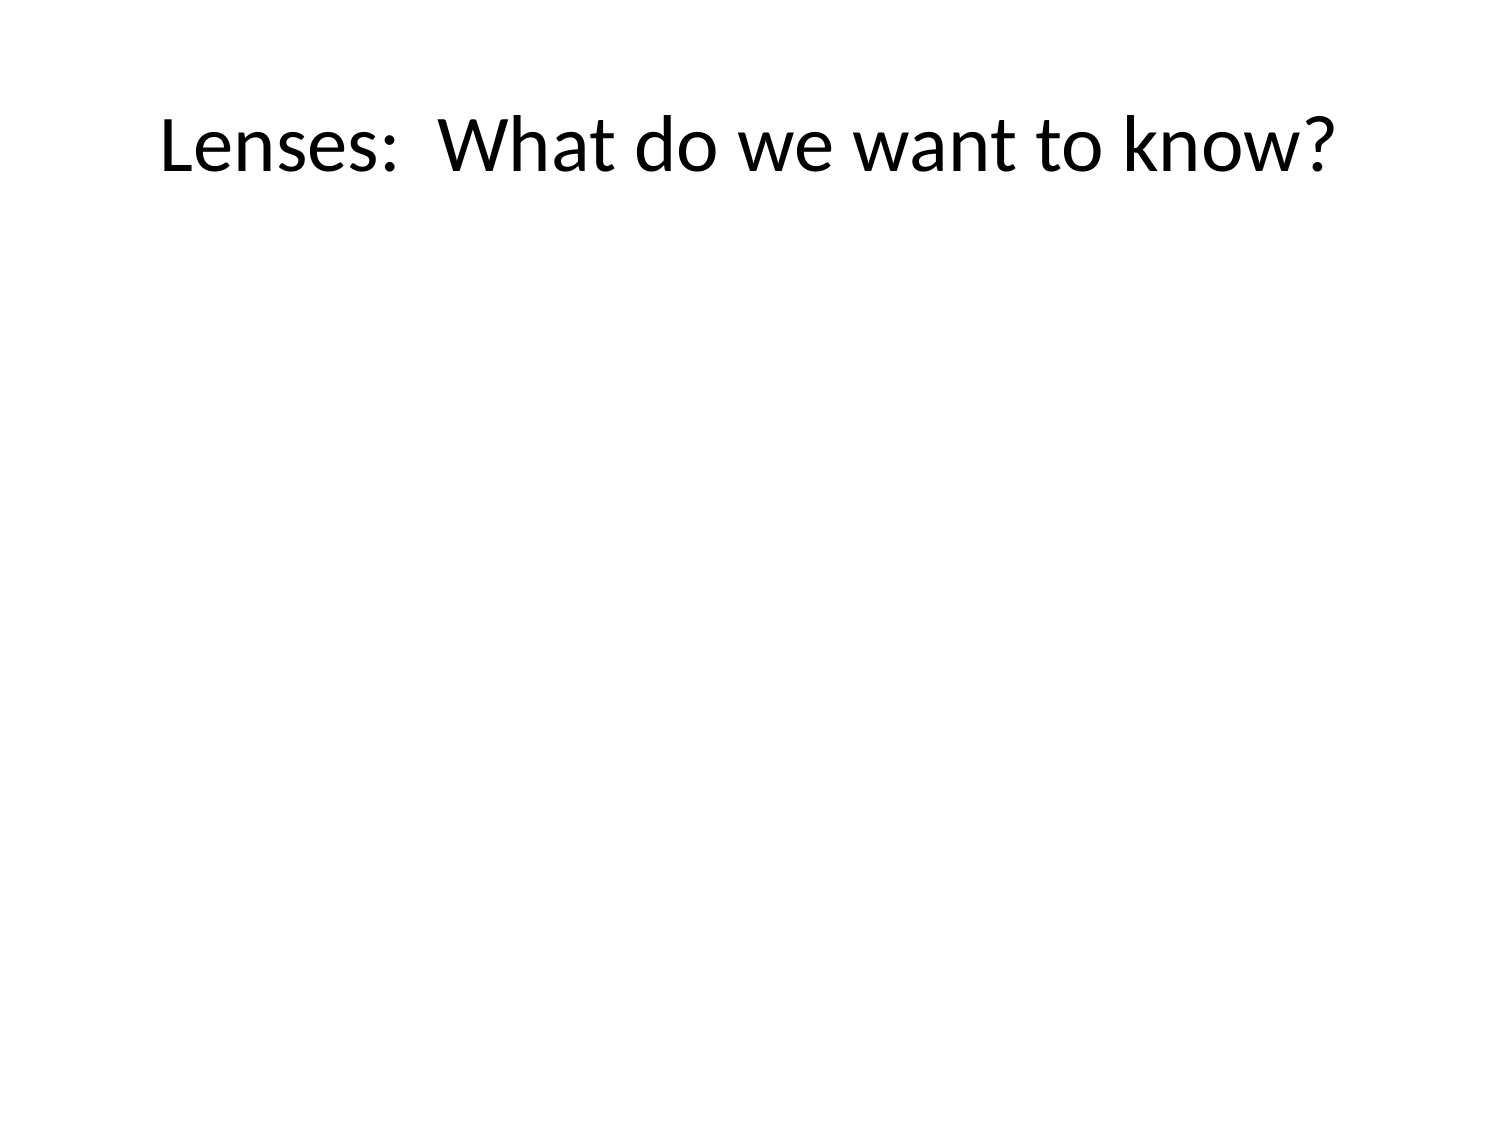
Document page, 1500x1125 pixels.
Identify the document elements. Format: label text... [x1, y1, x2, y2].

title Lenses: What do we want to know? [75, 45, 1425, 233]
